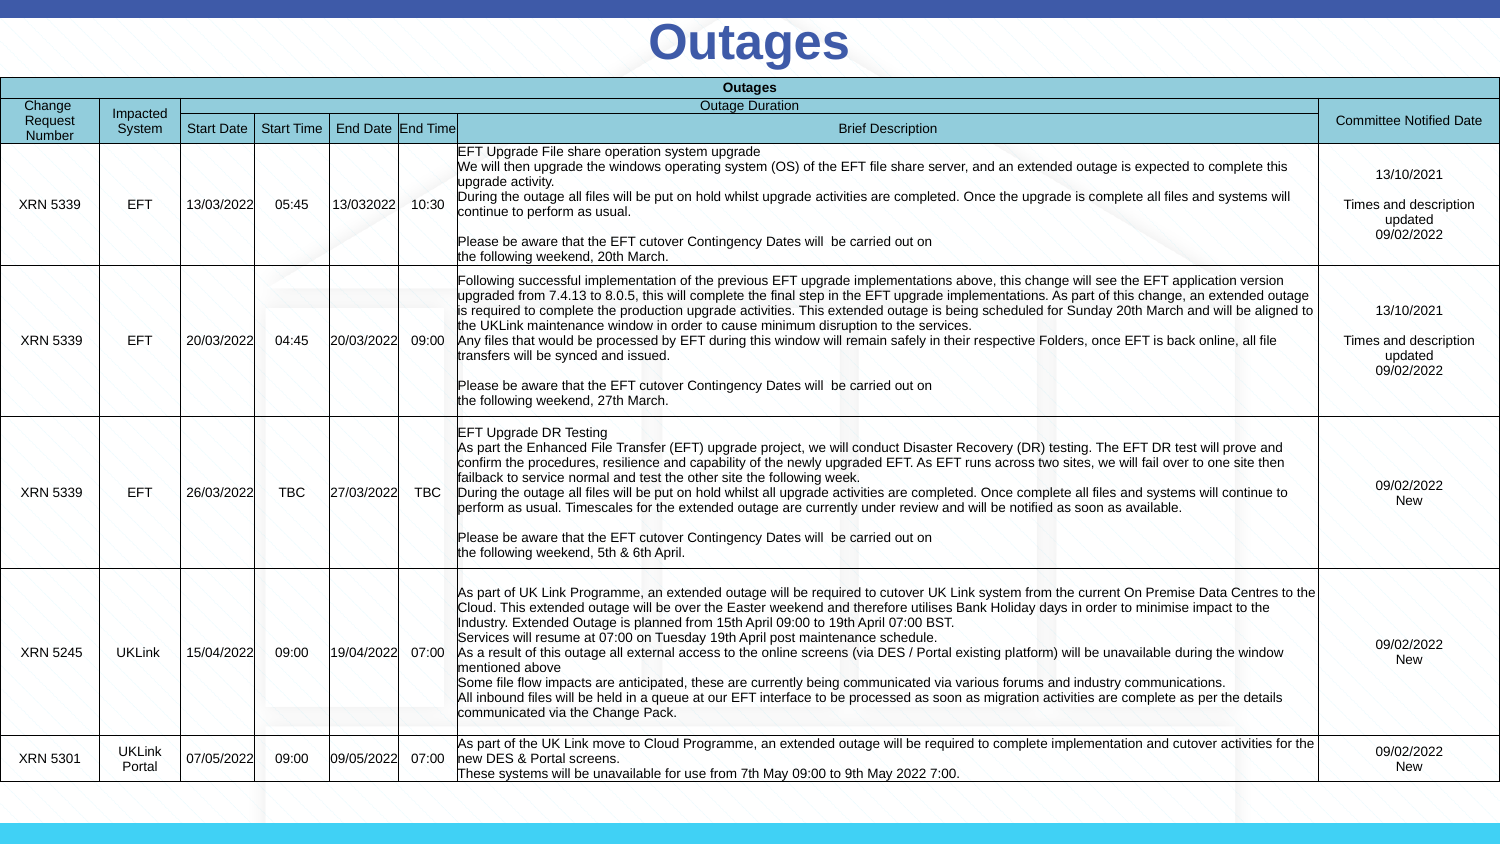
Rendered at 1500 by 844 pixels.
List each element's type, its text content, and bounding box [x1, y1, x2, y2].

table_cell TBC [255, 417, 329, 568]
table_cell EFT [100, 266, 180, 416]
table_cell EFT [100, 144, 180, 265]
table_cell 26/03/2022 [181, 417, 254, 568]
table_cell 27/03/2022 [330, 417, 398, 568]
picture [0, 782, 1500, 844]
table_cell XRN 5339 [1, 144, 99, 265]
table_cell As part of UK Link Programme, an extended outage will be required to cutover UK Link system from the current On Premise Data Centres to the Cloud. This extended outage will be over the Easter weekend and therefore utilises Bank Holiday days in order to minimise impact to the Industry. Extended Outage is planned from 15th April 09:00 to 19th April 07:00 BST. Services will resume at 07:00 on Tuesday 19th April post maintenance schedule. As a result of this outage all external access to the online screens (via DES / Portal existing platform) will be unavailable during the window mentioned above Some file flow impacts are anticipated, these are currently being communicated via various forums and industry communications. All inbound files will be held in a queue at our EFT interface to be processed as soon as migration activities are complete as per the details communicated via the Change Pack. [458, 569, 1318, 735]
table_cell XRN 5301 [1, 736, 99, 781]
table_cell 09:00 [255, 569, 329, 735]
table_cell 05:45 [255, 144, 329, 265]
table_cell Outage Duration [181, 99, 1318, 113]
table_cell End Time [399, 114, 457, 143]
table_cell 19/04/2022 [330, 569, 398, 735]
table_cell UKLink [100, 569, 180, 735]
table_cell As part of the UK Link move to Cloud Programme, an extended outage will be required to complete implementation and cutover activities for the new DES & Portal screens. These systems will be unavailable for use from 7th May 09:00 to 9th May 2022 7:00. [458, 736, 1318, 781]
table_cell 07:00 [399, 736, 457, 781]
table_cell EFT Upgrade File share operation system upgrade We will then upgrade the windows operating system (OS) of the EFT file share server, and an extended outage is expected to complete this upgrade activity. During the outage all files will be put on hold whilst upgrade activities are completed. Once the upgrade is complete all files and systems will continue to perform as usual. Please be aware that the EFT cutover Contingency Dates will be carried out on the following weekend, 20th March. [458, 144, 1318, 265]
table_cell 10:30 [399, 144, 457, 265]
table_cell EFT [100, 417, 180, 568]
table_cell XRN 5339 [1, 266, 99, 416]
table_cell EFT Upgrade DR Testing As part the Enhanced File Transfer (EFT) upgrade project, we will conduct Disaster Recovery (DR) testing. The EFT DR test will prove and confirm the procedures, resilience and capability of the newly upgraded EFT. As EFT runs across two sites, we will fail over to one site then failback to service normal and test the other site the following week. During the outage all files will be put on hold whilst all upgrade activities are completed. Once complete all files and systems will continue to perform as usual. Timescales for the extended outage are currently under review and will be notified as soon as available. Please be aware that the EFT cutover Contingency Dates will be carried out on the following weekend, 5th & 6th April. [458, 417, 1318, 568]
table_cell Following successful implementation of the previous EFT upgrade implementations above, this change will see the EFT application version upgraded from 7.4.13 to 8.0.5, this will complete the final step in the EFT upgrade implementations. As part of this change, an extended outage is required to complete the production upgrade activities. This extended outage is being scheduled for Sunday 20th March and will be aligned to the UKLink maintenance window in order to cause minimum disruption to the services. Any files that would be processed by EFT during this window will remain safely in their respective Folders, once EFT is back online, all file transfers will be synced and issued. Please be aware that the EFT cutover Contingency Dates will be carried out on the following weekend, 27th March. [458, 266, 1318, 416]
table_cell 04:45 [255, 266, 329, 416]
table_cell 09/02/2022 New [1319, 736, 1499, 781]
table_cell XRN 5339 [1, 417, 99, 568]
table_cell 13/10/2021 Times and description updated 09/02/2022 [1319, 144, 1499, 265]
title Outages [73, 1, 1424, 77]
table_cell Start Date [181, 114, 254, 143]
table_cell 09/02/2022 New [1319, 569, 1499, 735]
table_cell XRN 5245 [1, 569, 99, 735]
table_cell Start Time [255, 114, 329, 143]
table_cell 15/04/2022 [181, 569, 254, 735]
picture [0, 0, 1500, 77]
table_cell 09:00 [399, 266, 457, 416]
table_cell 09:00 [255, 736, 329, 781]
table_cell TBC [399, 417, 457, 568]
table_cell 13/10/2021 Times and description updated 09/02/2022 [1319, 266, 1499, 416]
table_cell 09/05/2022 [330, 736, 398, 781]
table_cell Committee Notified Date [1319, 99, 1499, 143]
table_header Outages [1, 78, 1499, 98]
table_cell 07/05/2022 [181, 736, 254, 781]
table_cell Change Request Number [1, 99, 99, 143]
table_cell End Date [330, 114, 398, 143]
table_cell 20/03/2022 [330, 266, 398, 416]
table_cell 13/03/2022 [181, 144, 254, 265]
table_cell Brief Description [458, 114, 1318, 143]
table_cell 13/032022 [330, 144, 398, 265]
table_cell UKLink Portal [100, 736, 180, 781]
table_cell 07:00 [399, 569, 457, 735]
table_cell Impacted System [100, 99, 180, 143]
table_cell 09/02/2022 New [1319, 417, 1499, 568]
table_cell 20/03/2022 [181, 266, 254, 416]
